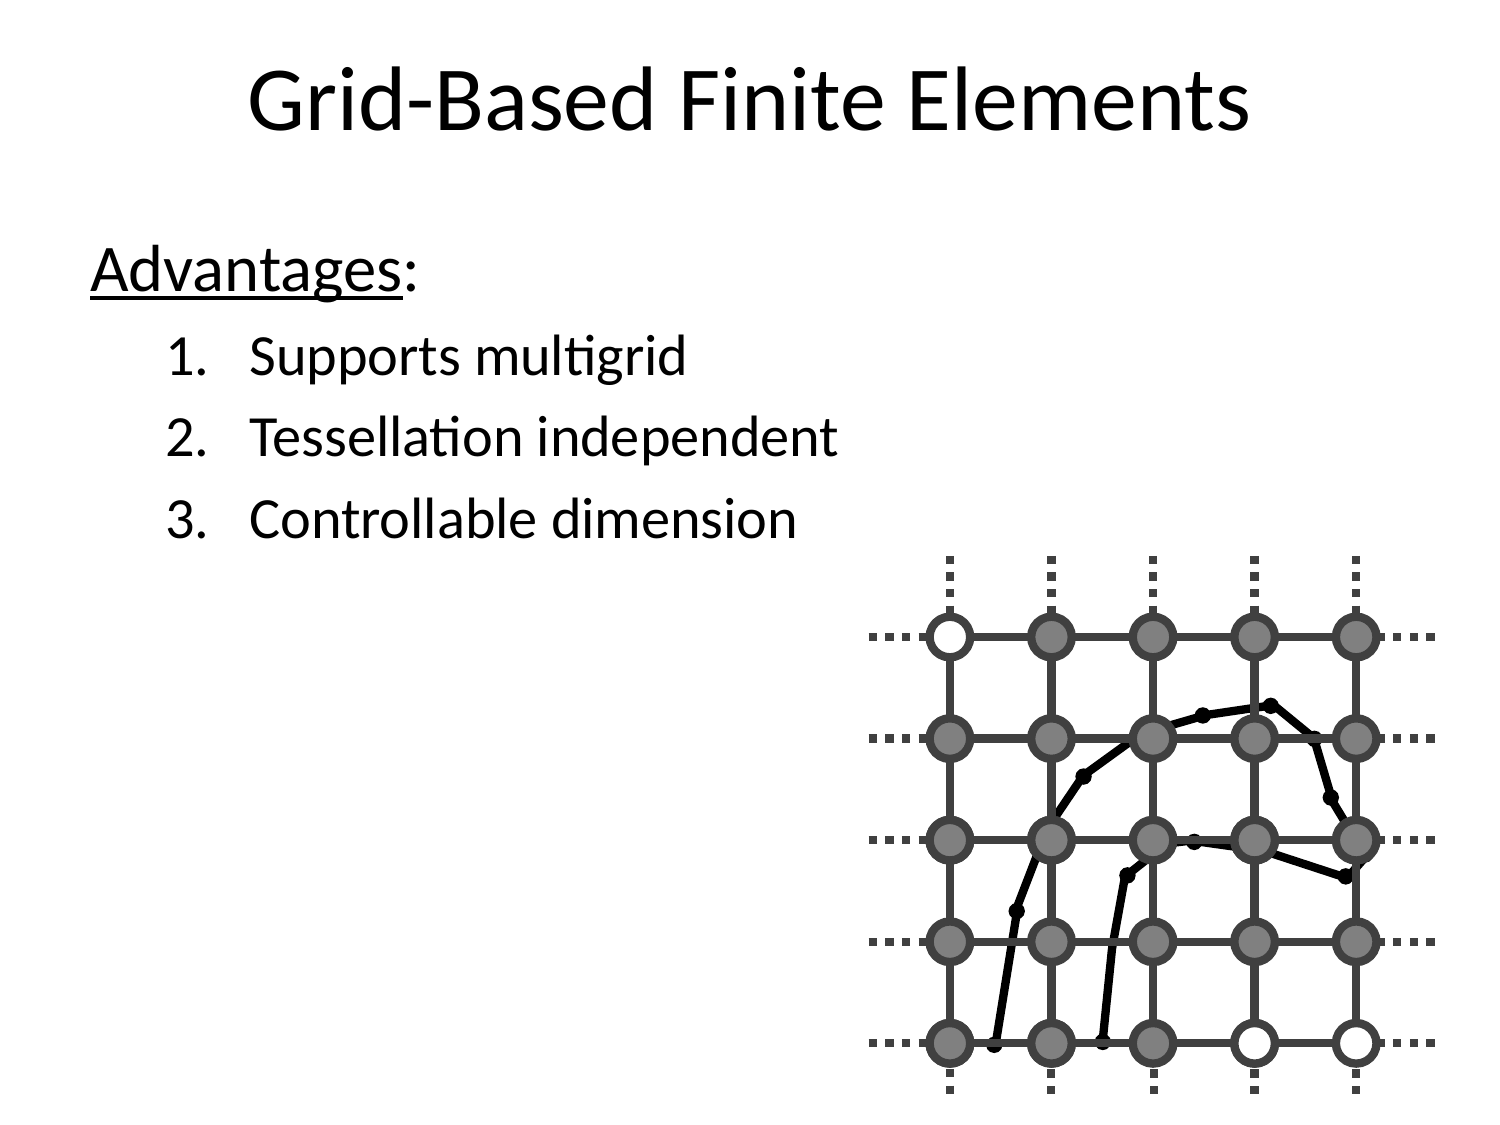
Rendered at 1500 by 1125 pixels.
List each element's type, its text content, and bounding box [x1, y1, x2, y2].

title Grid-Based Finite Elements [75, 0, 1425, 188]
list Advantages: Supports multigrid Tessellation independent Controllable dimension [75, 217, 1425, 960]
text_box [868, 555, 1438, 1101]
